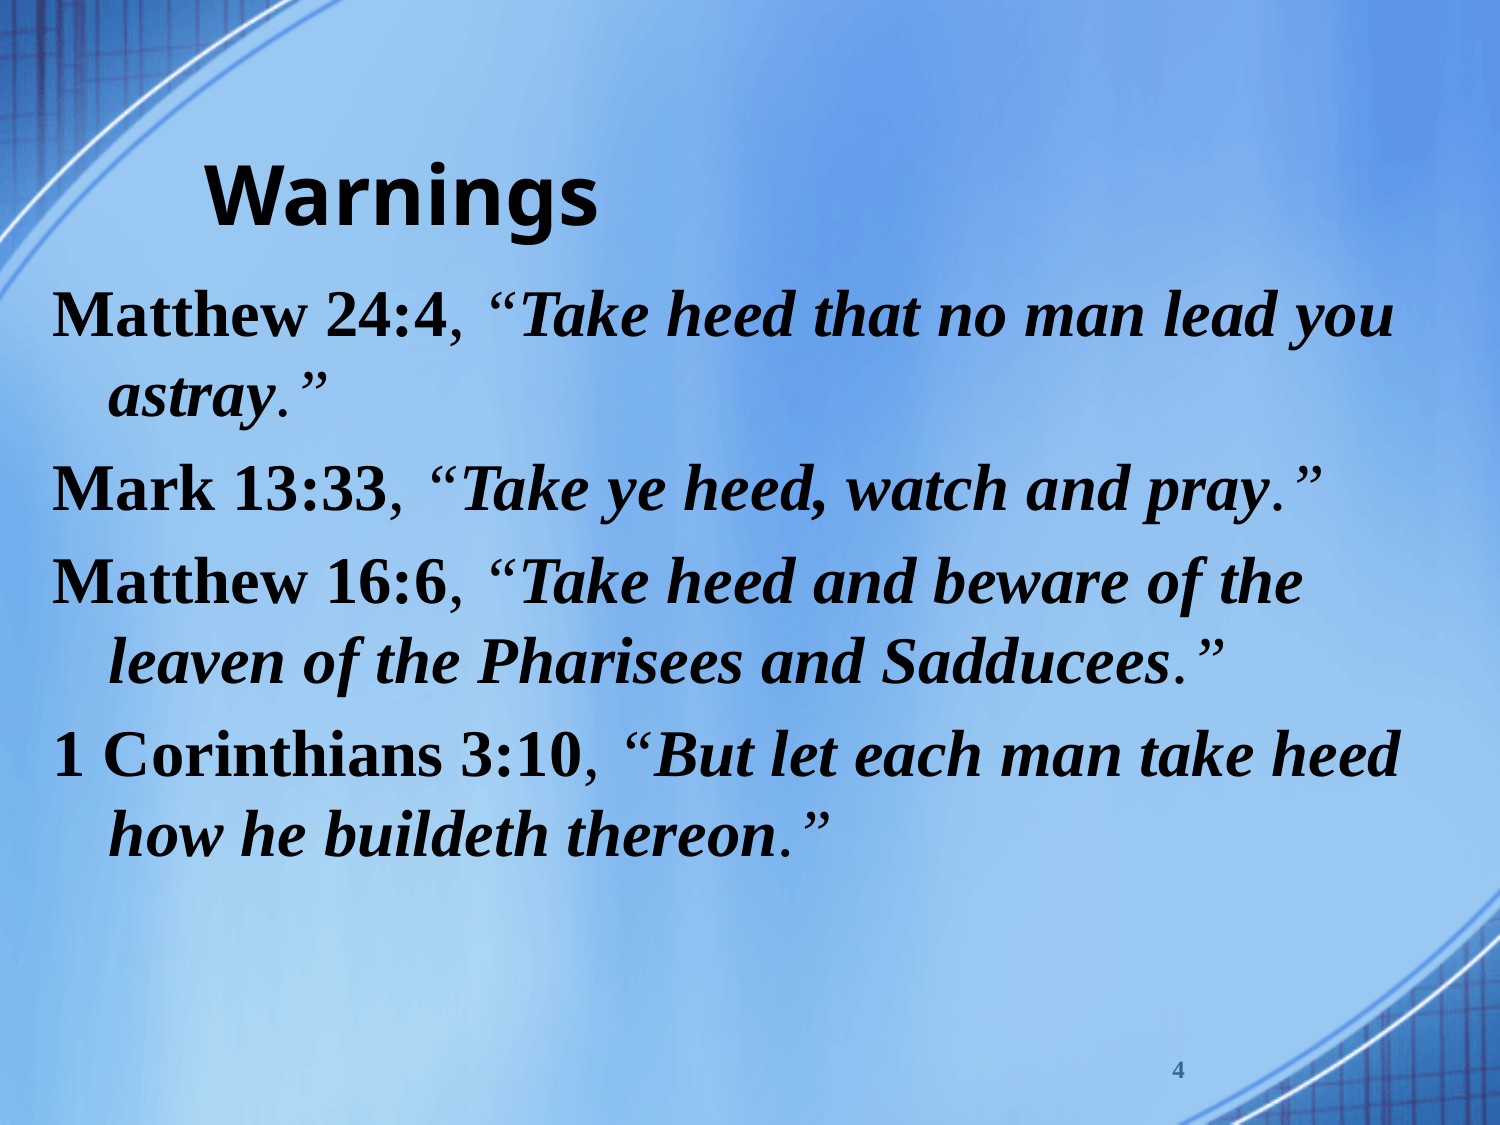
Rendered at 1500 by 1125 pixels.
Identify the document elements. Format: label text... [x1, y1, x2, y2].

picture [0, 0, 1500, 1125]
slide_number 4 [887, 1037, 1201, 1100]
title Warnings [188, 46, 1315, 251]
list Matthew 24:4, “Take heed that no man lead you astray.” Mark 13:33, “Take ye heed, watch and pray.” Matthew 16:6, “Take heed and beware of the leaven of the Pharisees and Sadducees.” 1 Corinthians 3:10, “But let each man take heed how he buildeth thereon.” [37, 262, 1463, 916]
